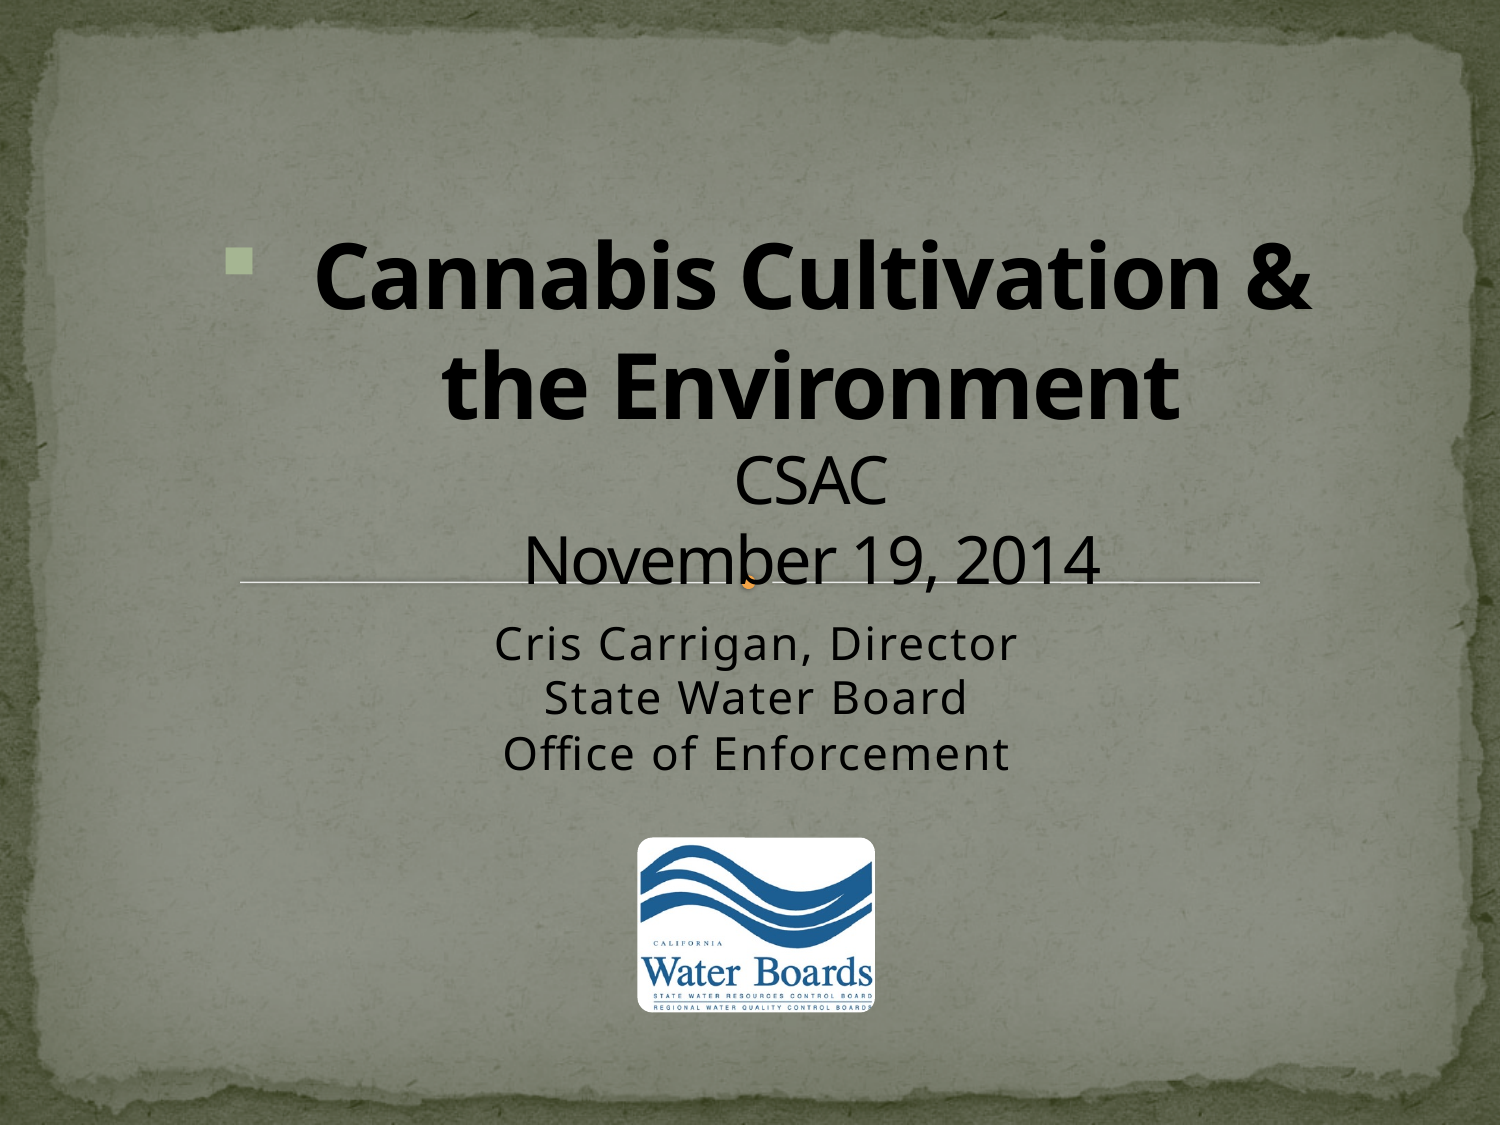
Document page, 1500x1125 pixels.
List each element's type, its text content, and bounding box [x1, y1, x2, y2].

subtitle Cris Carrigan, Director State Water Board Office of Enforcement [75, 606, 1438, 795]
picture [637, 837, 875, 1013]
title Cannabis Cultivation & the Environment CSAC November 19, 2014 [124, 37, 1405, 725]
